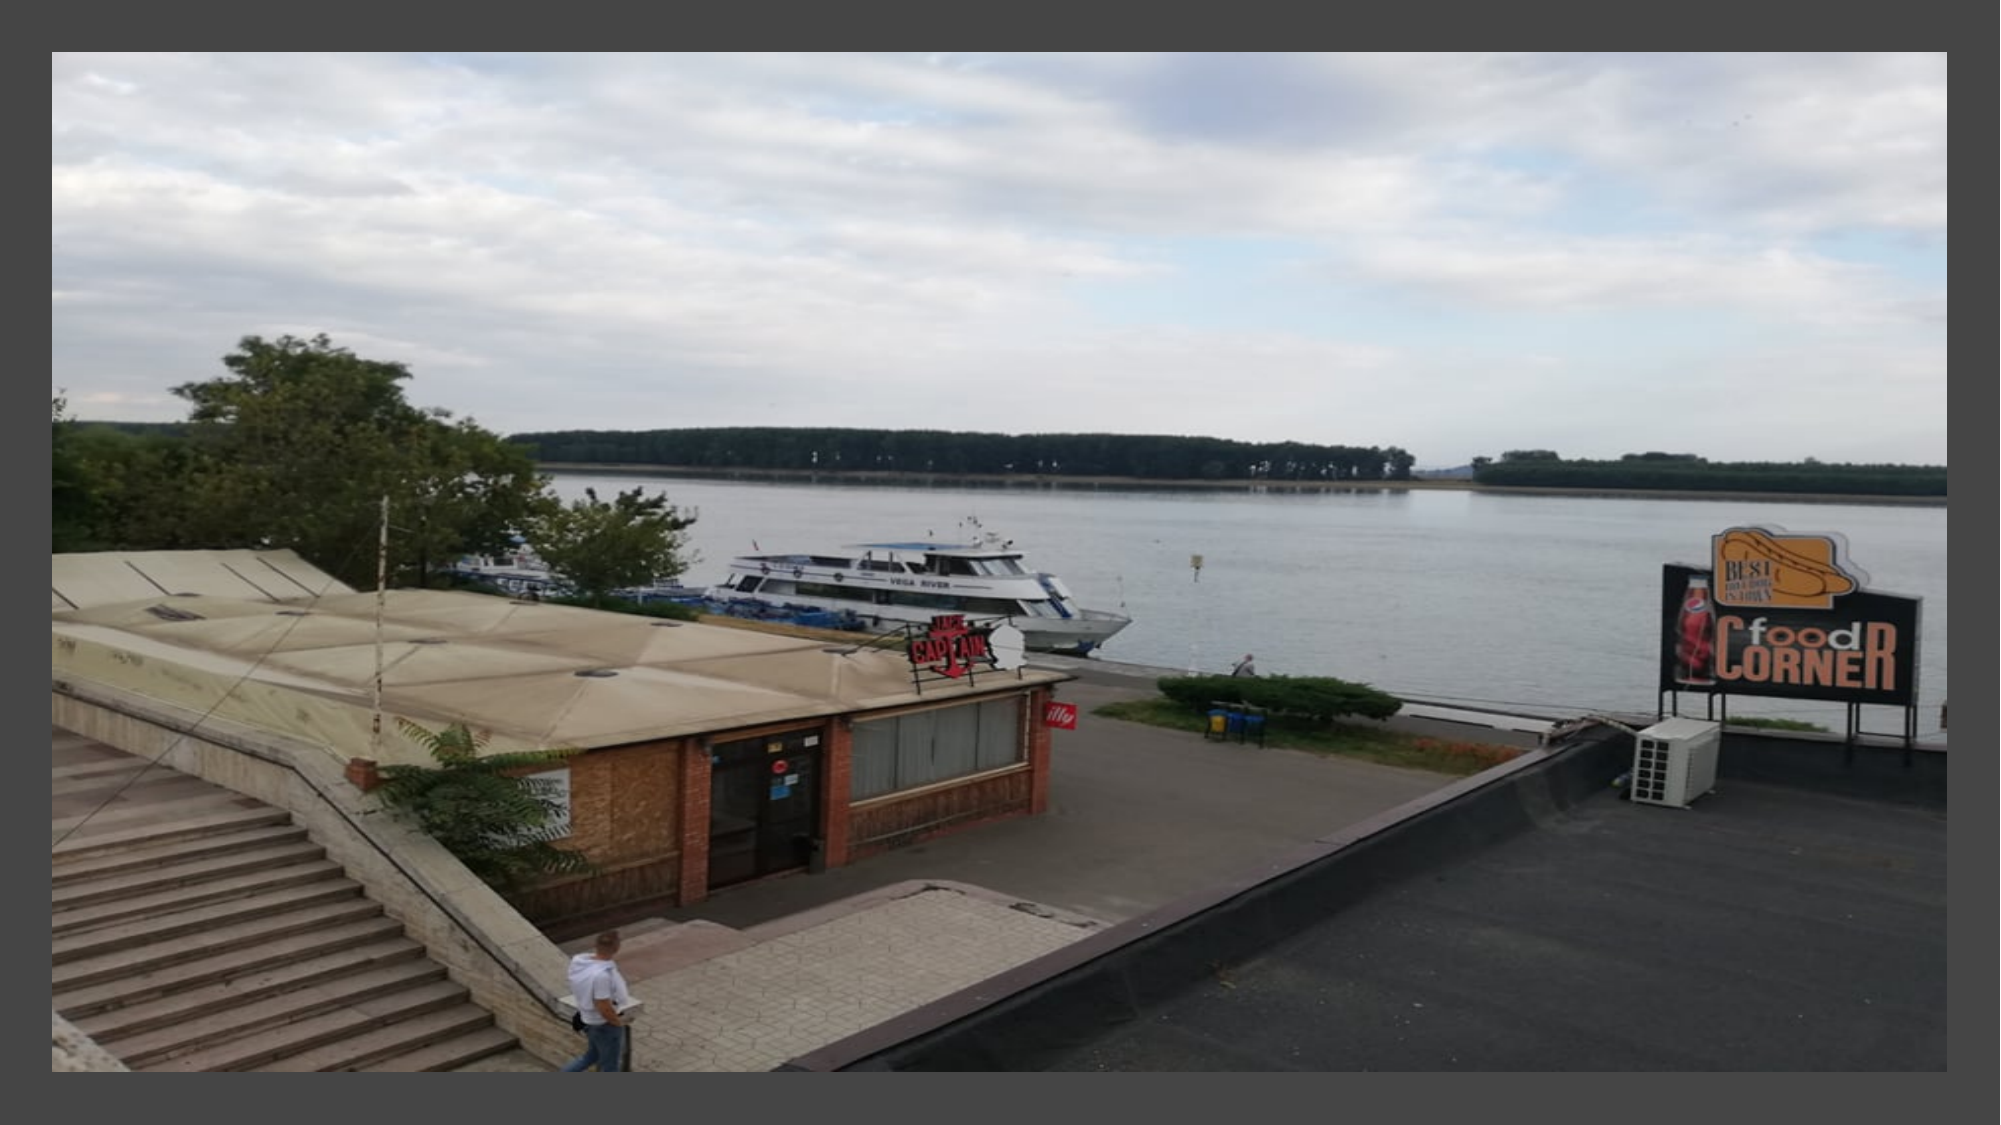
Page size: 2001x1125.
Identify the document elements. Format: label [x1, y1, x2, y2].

picture [52, 52, 1948, 1073]
